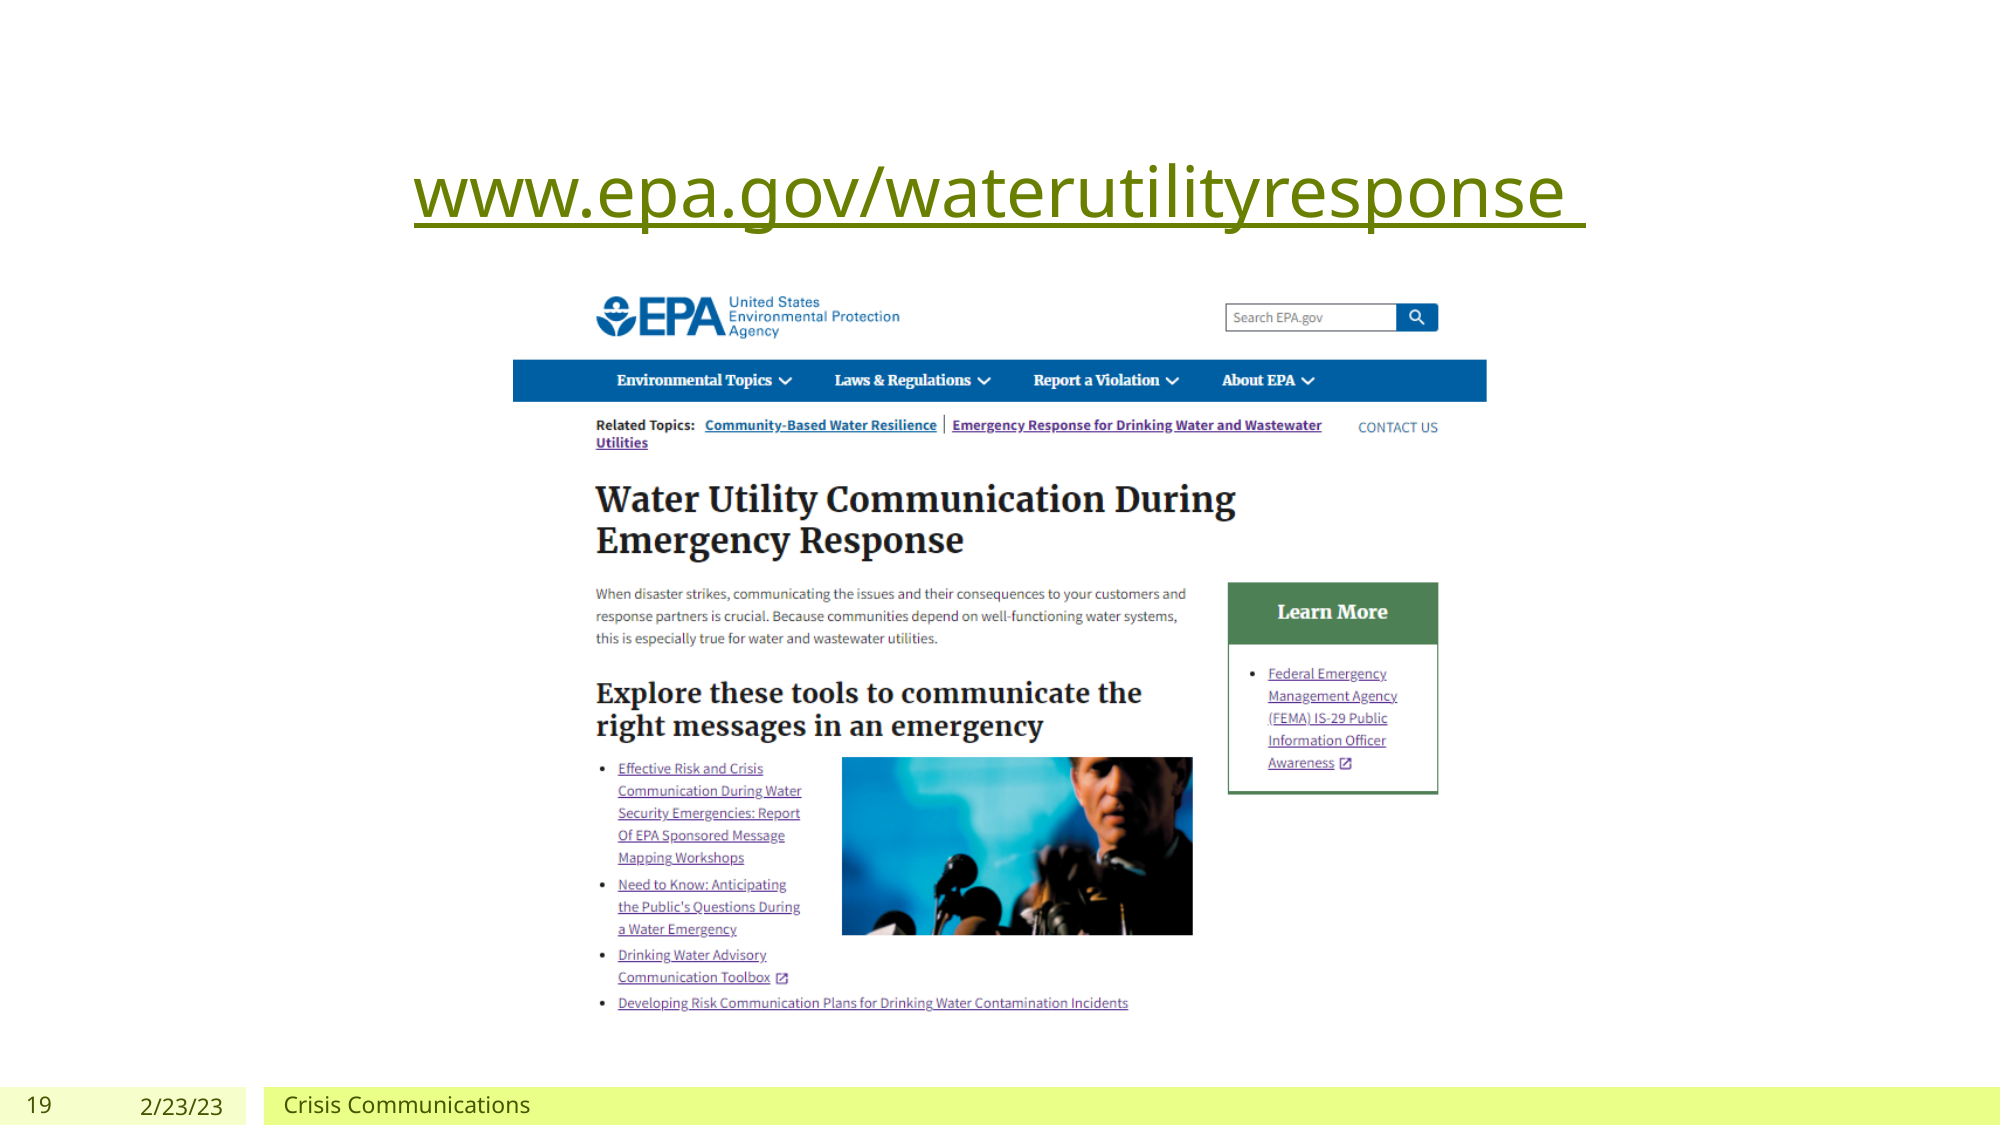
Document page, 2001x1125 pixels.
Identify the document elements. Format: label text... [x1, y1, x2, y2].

title www.epa.gov/waterutilityresponse [231, 45, 1769, 240]
footer Crisis Communications [268, 1087, 1769, 1125]
slide_number 19 [0, 1087, 68, 1125]
picture [513, 286, 1487, 1041]
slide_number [74, 1087, 239, 1125]
